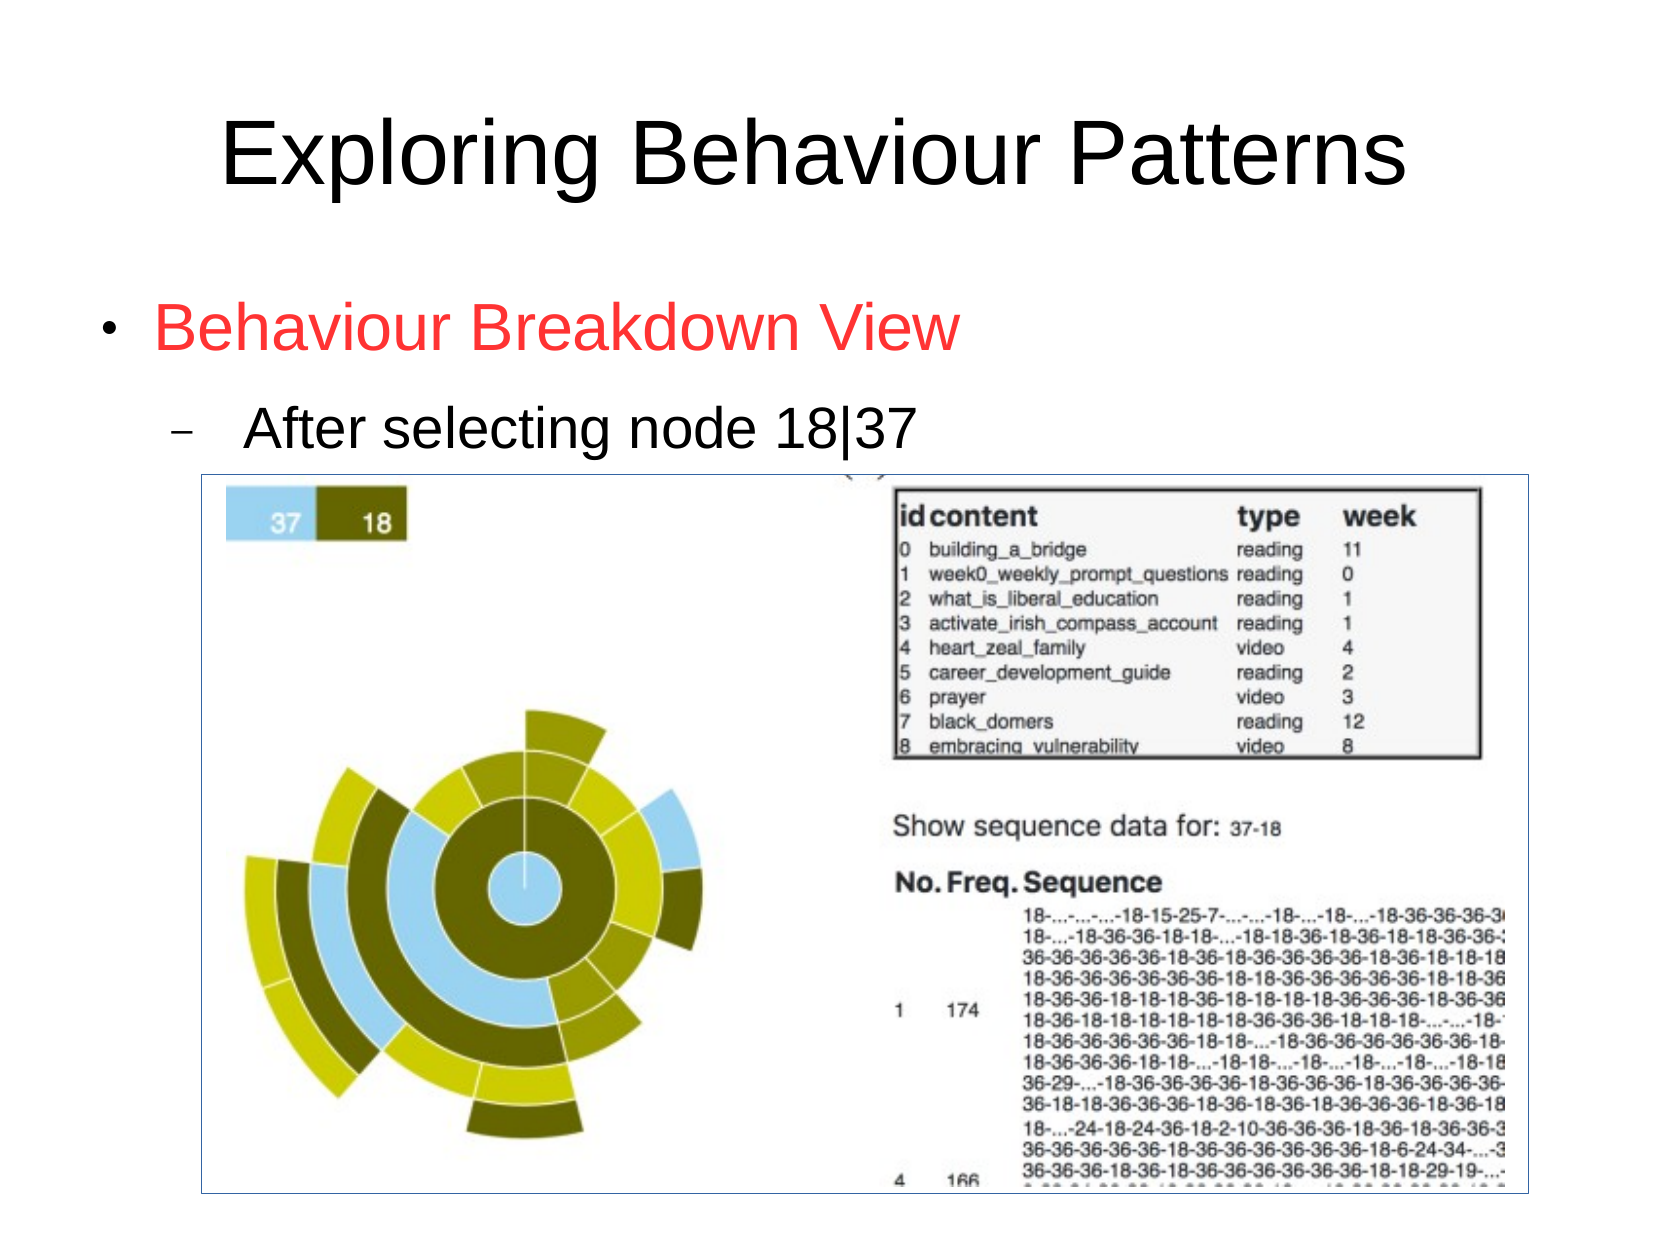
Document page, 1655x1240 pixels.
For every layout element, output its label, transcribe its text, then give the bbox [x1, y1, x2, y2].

text_box ● [98, 304, 127, 343]
text_box [200, 474, 1529, 1193]
text_box Behaviour Breakdown View – After selecting node 18|37 [151, 259, 967, 462]
title Exploring Behaviour Patterns [217, 90, 1409, 300]
